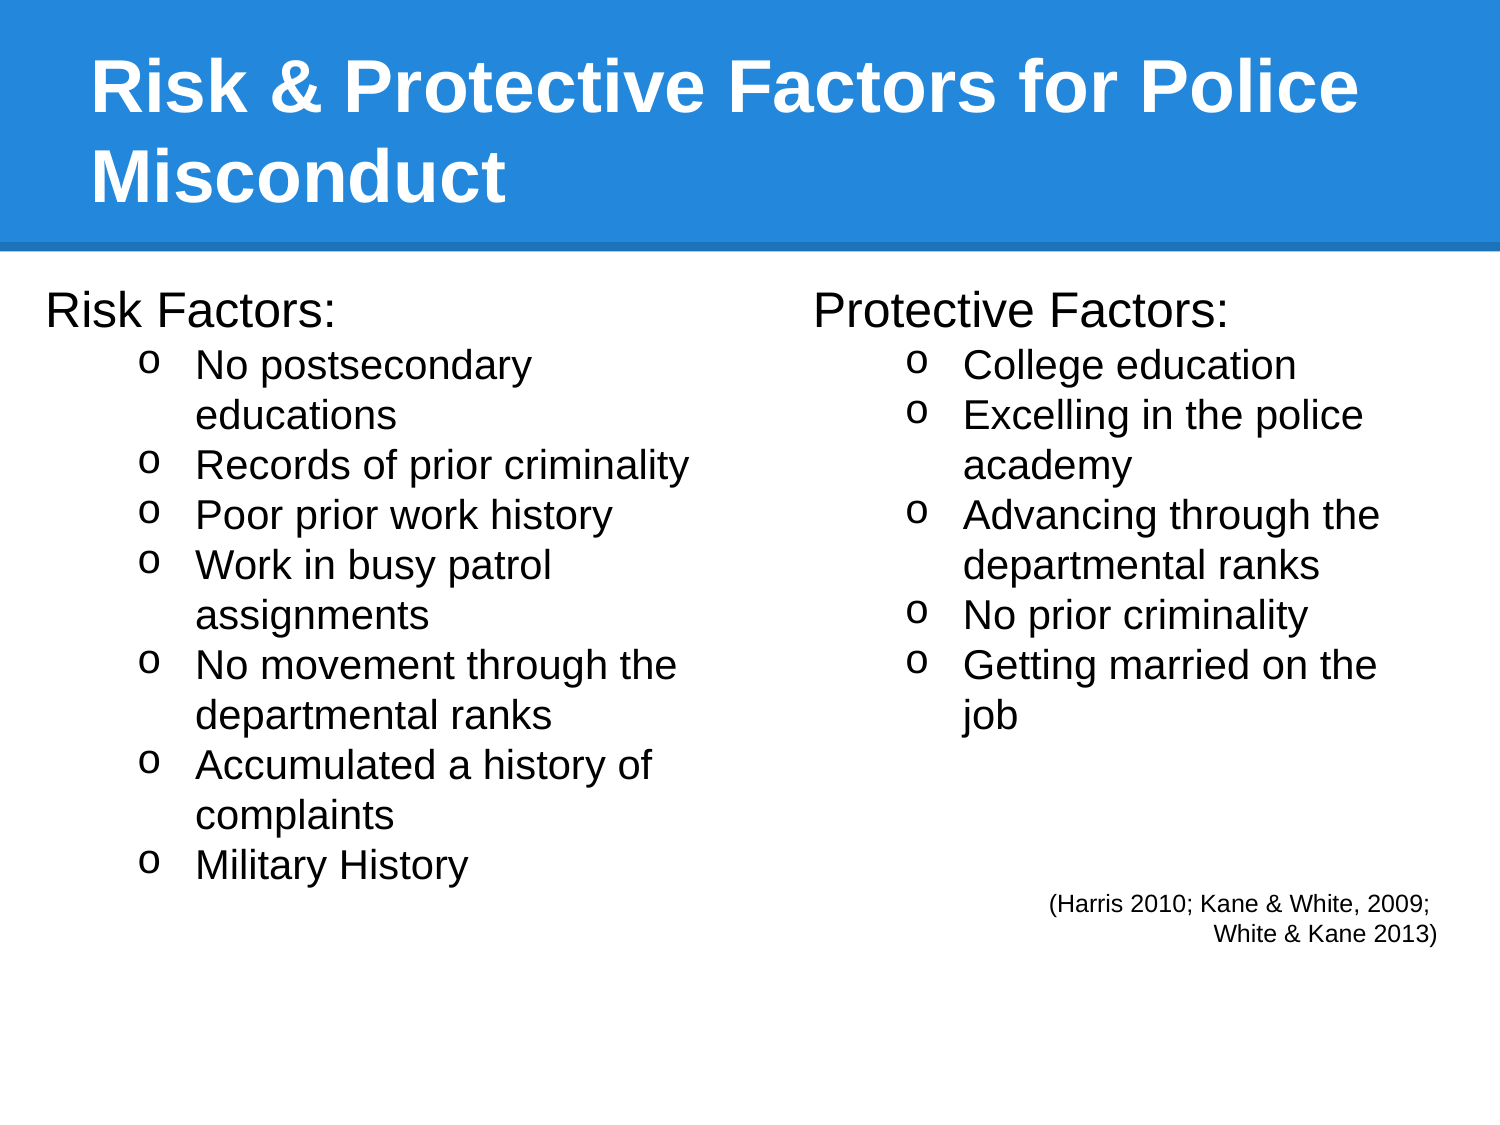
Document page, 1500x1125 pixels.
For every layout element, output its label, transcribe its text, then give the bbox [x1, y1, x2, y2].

list Protective Factors: College education Excelling in the police academy Advancing through the departmental ranks No prior criminality Getting married on the job (Harris 2010; Kane & White, 2009; White & Kane 2013) [798, 262, 1454, 1078]
title Risk & Protective Factors for Police Misconduct [75, 45, 1425, 233]
list Risk Factors: No postsecondary educations Records of prior criminality Poor prior work history Work in busy patrol assignments No movement through the departmental ranks Accumulated a history of complaints Military History [30, 262, 713, 1078]
